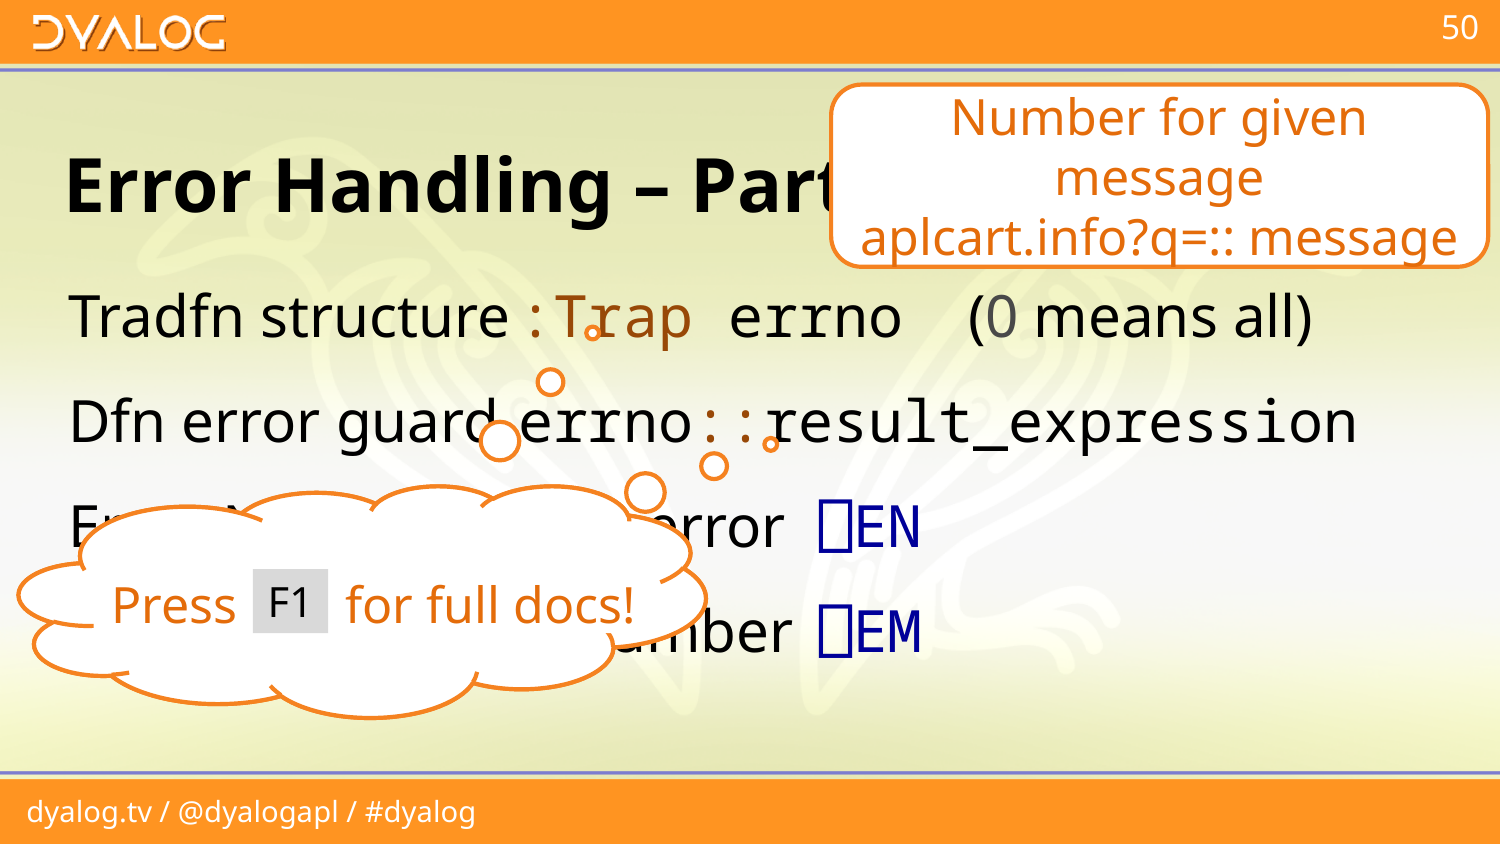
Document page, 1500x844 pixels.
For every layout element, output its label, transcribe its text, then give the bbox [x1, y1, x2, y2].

title Error Handling – Part 1 [48, 133, 829, 232]
list Tradfn structure :Trap errno (0 means all) Dfn error guard errno::result_expression Error Number of last error ⎕EN Error Message for number ⎕EM [53, 237, 1425, 754]
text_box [18, 485, 706, 718]
text_box Number for given message aplcart.info?q=:: message [829, 82, 1491, 269]
picture [0, 0, 1500, 844]
